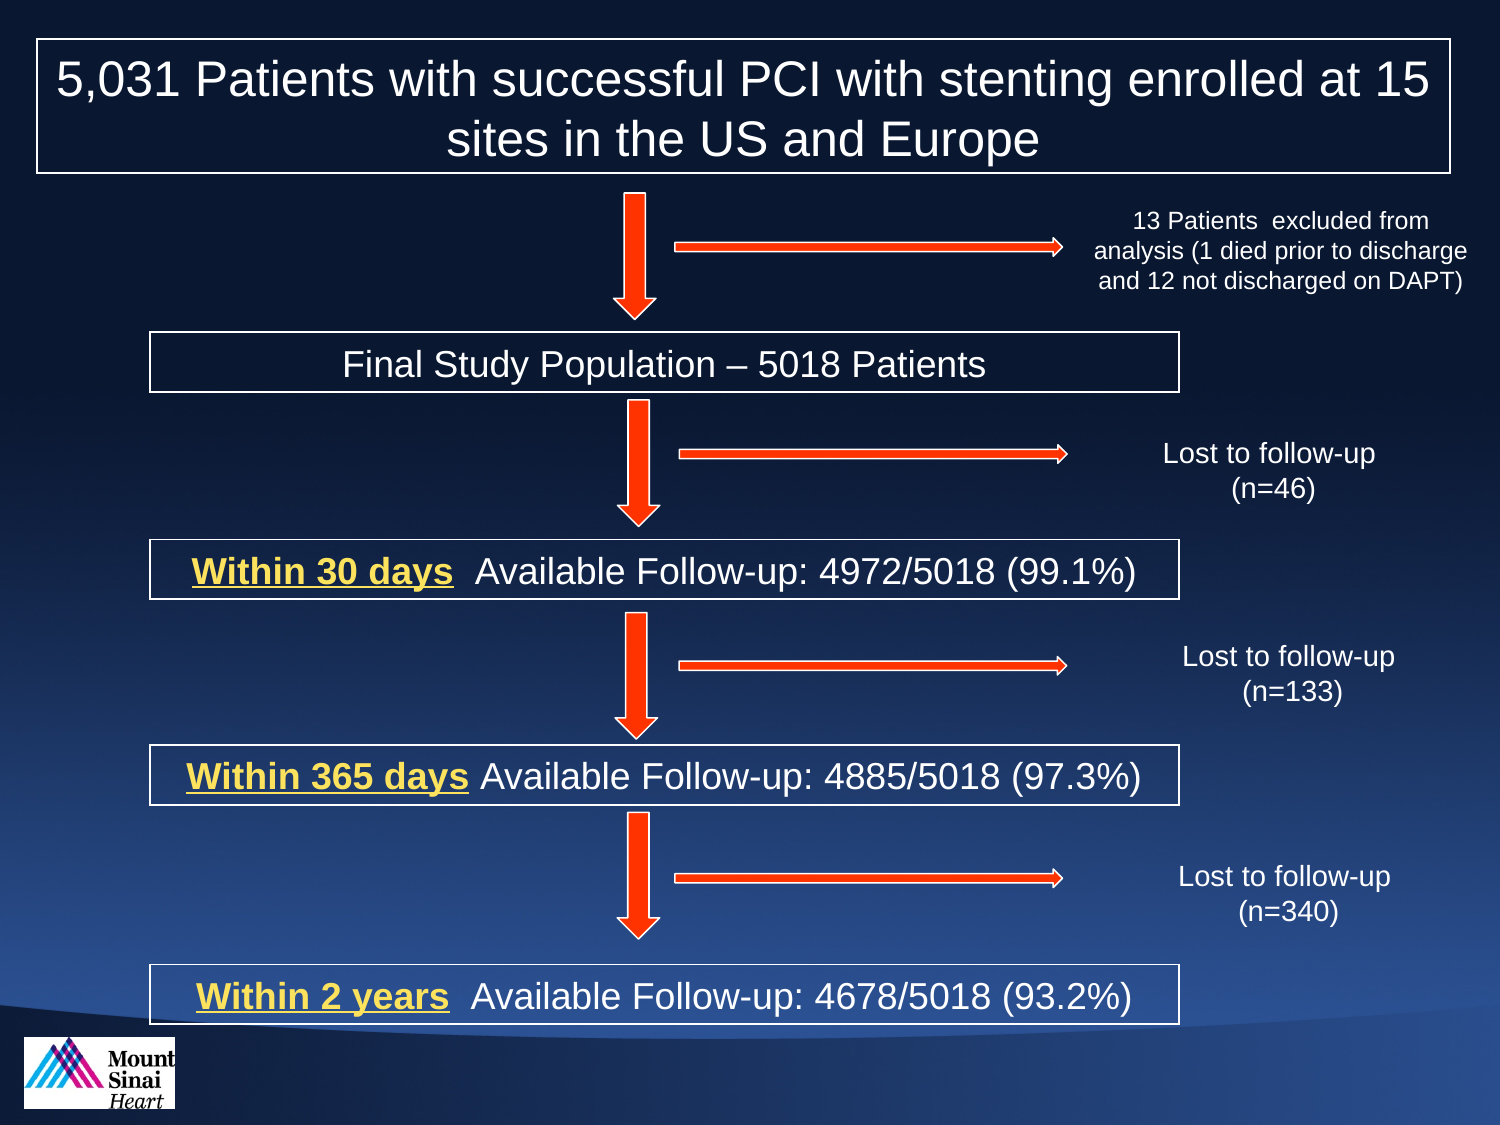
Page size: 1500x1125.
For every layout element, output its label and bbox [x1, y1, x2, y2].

text_box [149, 812, 1484, 1026]
picture [0, 0, 1500, 1125]
text_box [149, 399, 1469, 601]
text_box [37, 38, 1450, 174]
text_box [149, 192, 1488, 393]
text_box [149, 612, 1488, 806]
